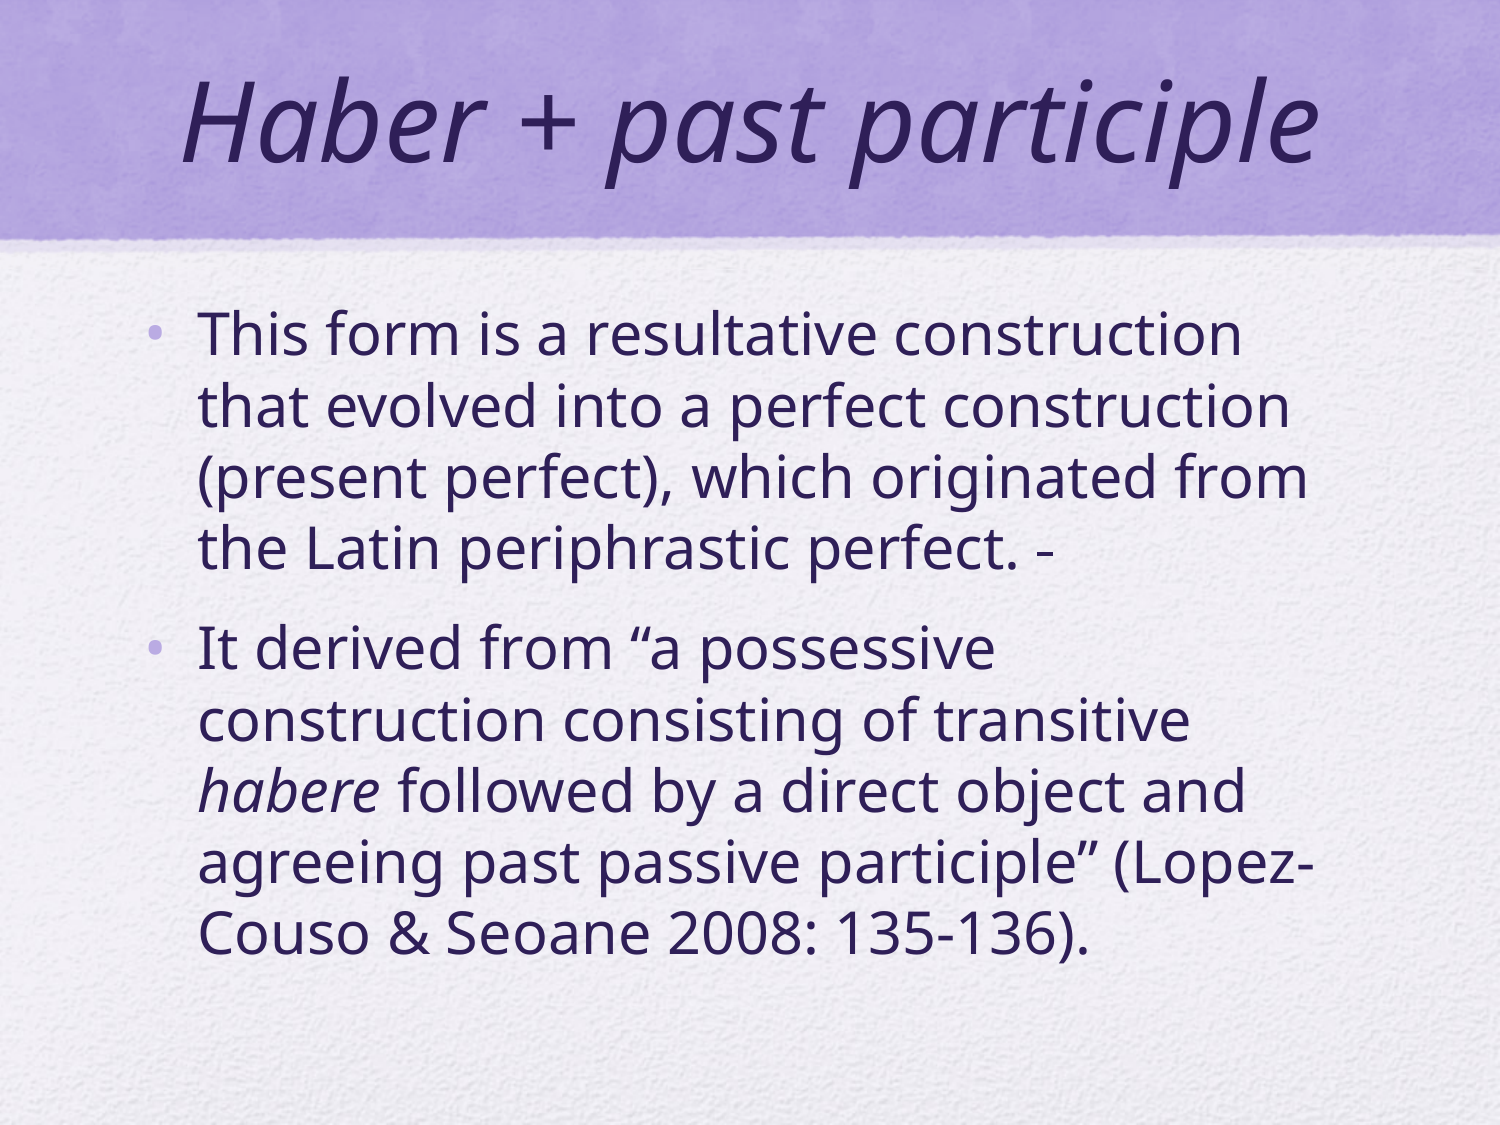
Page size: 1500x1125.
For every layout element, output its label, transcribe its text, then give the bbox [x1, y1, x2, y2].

picture [0, 225, 1500, 1125]
title Haber + past participle [129, 6, 1372, 239]
list This form is a resultative construction that evolved into a perfect construction (present perfect), which originated from the Latin periphrastic perfect. It derived from “a possessive construction consisting of transitive habere followed by a direct object and agreeing past passive participle” (Lopez-Couso & Seoane 2008: 135-136). [129, 288, 1372, 993]
